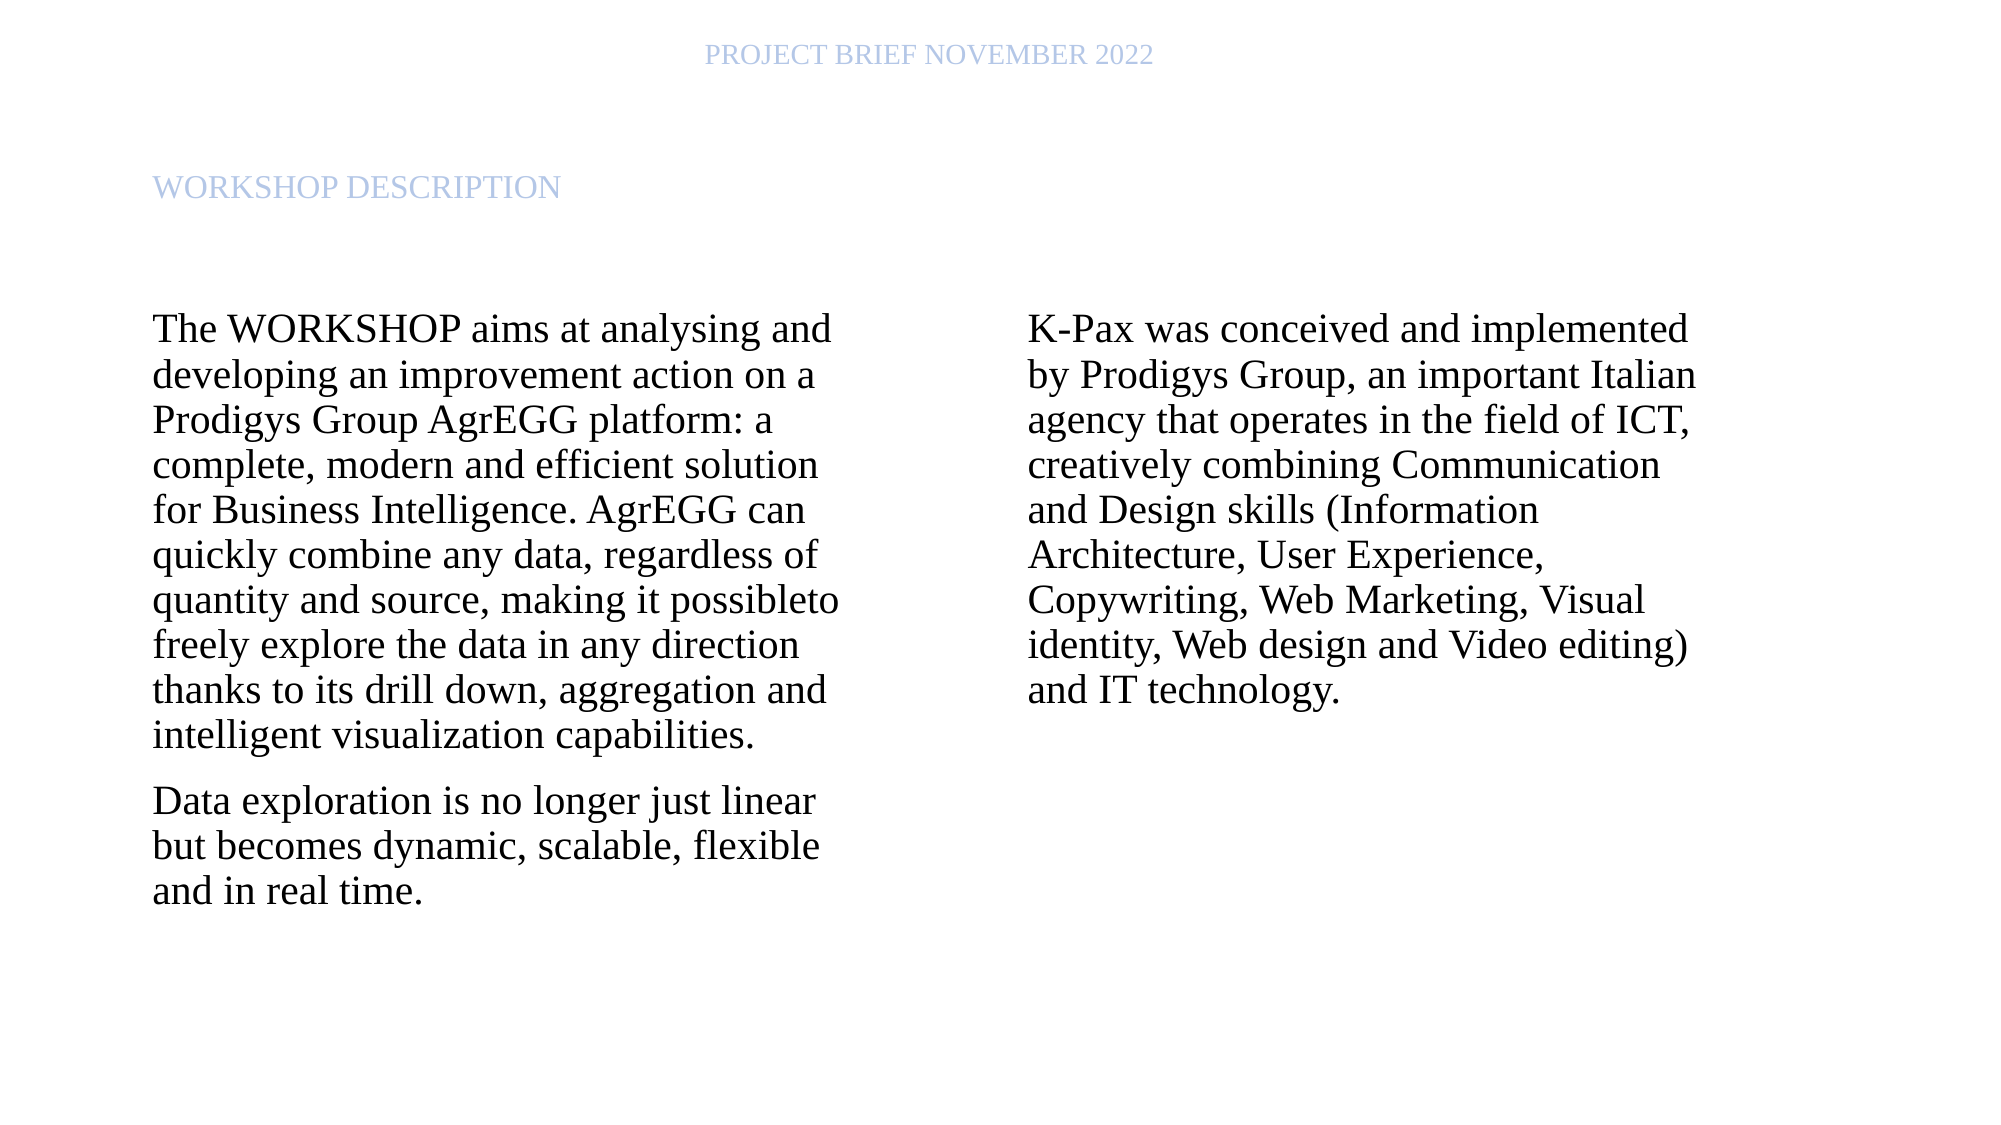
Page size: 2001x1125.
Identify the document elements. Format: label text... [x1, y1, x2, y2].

list K-Pax was conceived and implemented by Prodigys Group, an important Italian agency that operates in the field of ICT, creatively combining Communication and Design skills (Information Architecture, User Experience, Copywriting, Web Marketing, Visual identity, Web design and Video editing) and IT technology. [1012, 299, 1745, 1014]
title WORKSHOP DESCRIPTION [137, 111, 1863, 265]
text_box PROJECT BRIEF NOVEMBER 2022 [562, 27, 1297, 78]
list The WORKSHOP aims at analysing and developing an improvement action on a Prodigys Group AgrEGG platform: a complete, modern and efficient solution for Business Intelligence. AgrEGG can quickly combine any data, regardless of quantity and source, making it possibleto freely explore the data in any direction thanks to its drill down, aggregation and intelligent visualization capabilities. Data exploration is no longer just linear but becomes dynamic, scalable, flexible and in real time. [137, 299, 870, 1014]
